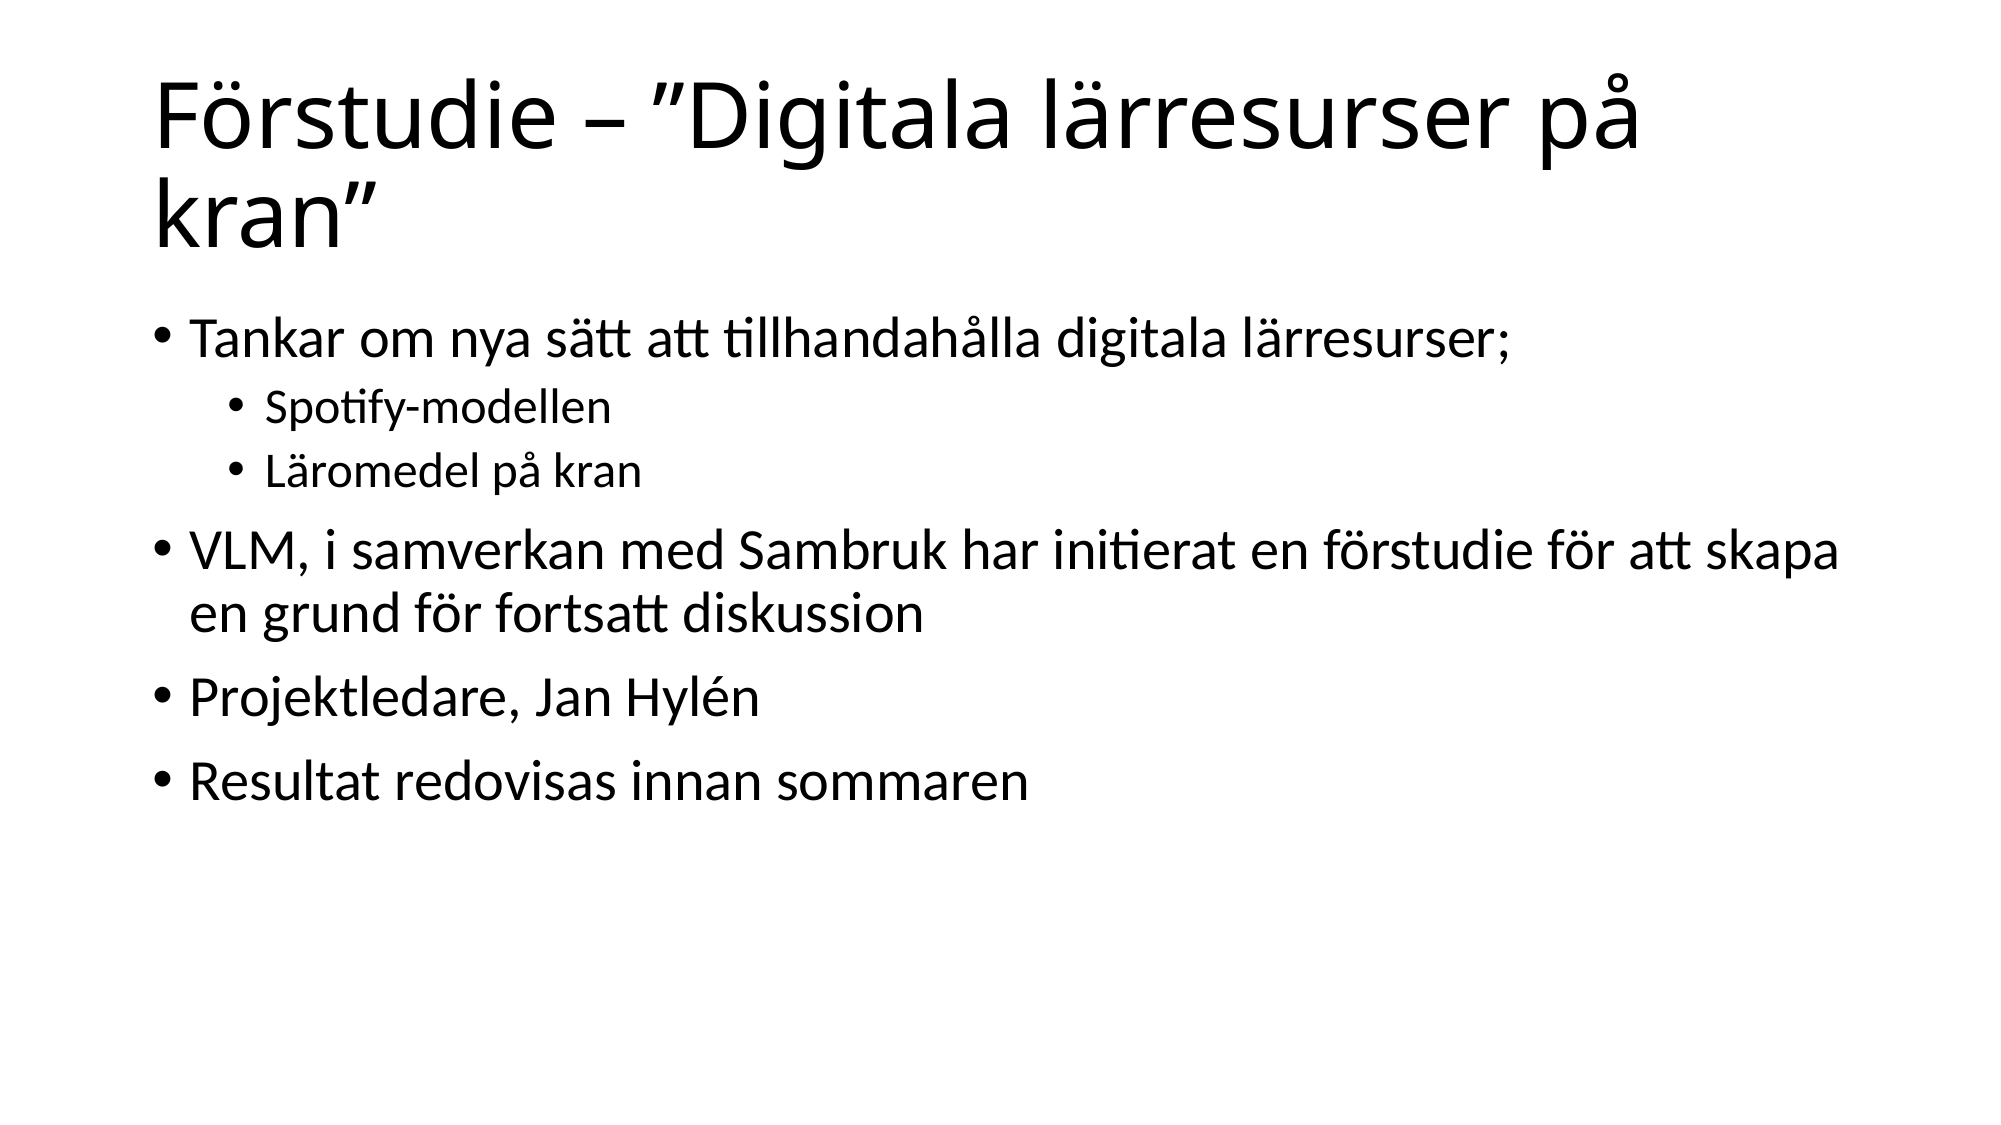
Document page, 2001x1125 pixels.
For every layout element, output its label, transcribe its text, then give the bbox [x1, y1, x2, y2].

list Tankar om nya sätt att tillhandahålla digitala lärresurser; Spotify-modellen Läromedel på kran VLM, i samverkan med Sambruk har initierat en förstudie för att skapa en grund för fortsatt diskussion Projektledare, Jan Hylén Resultat redovisas innan sommaren [137, 299, 1863, 1014]
title Förstudie – ”Digitala lärresurser på kran” [137, 59, 1863, 278]
